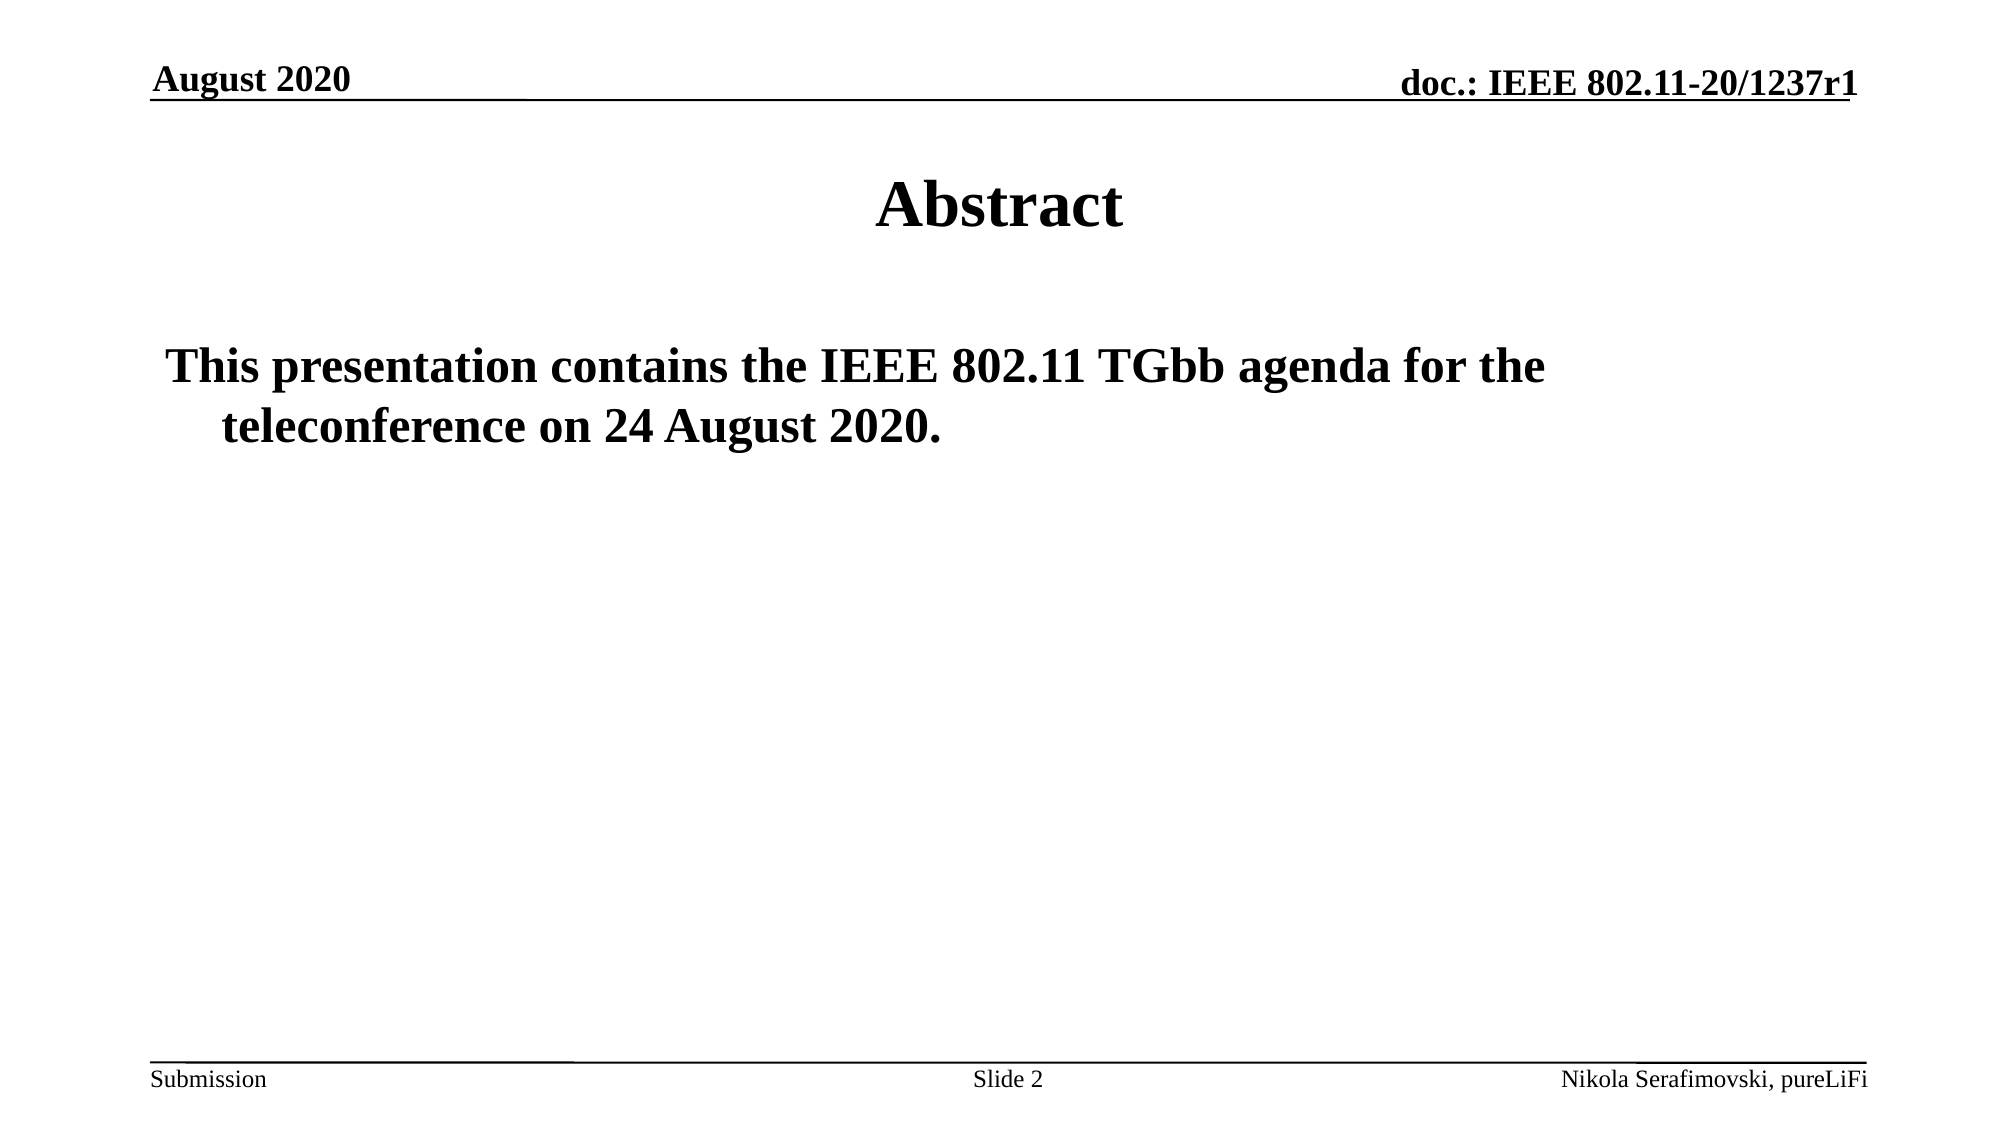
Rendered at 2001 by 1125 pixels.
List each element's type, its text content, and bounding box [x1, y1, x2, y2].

slide_number Slide 2 [950, 1061, 1067, 1123]
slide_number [152, 54, 563, 100]
title Abstract [149, 112, 1850, 288]
list This presentation contains the IEEE 802.11 TGbb agenda for the teleconference on 24 August 2020. [149, 324, 1850, 1000]
footer Nikola Serafimovski, pureLiFi [1171, 1061, 1869, 1093]
